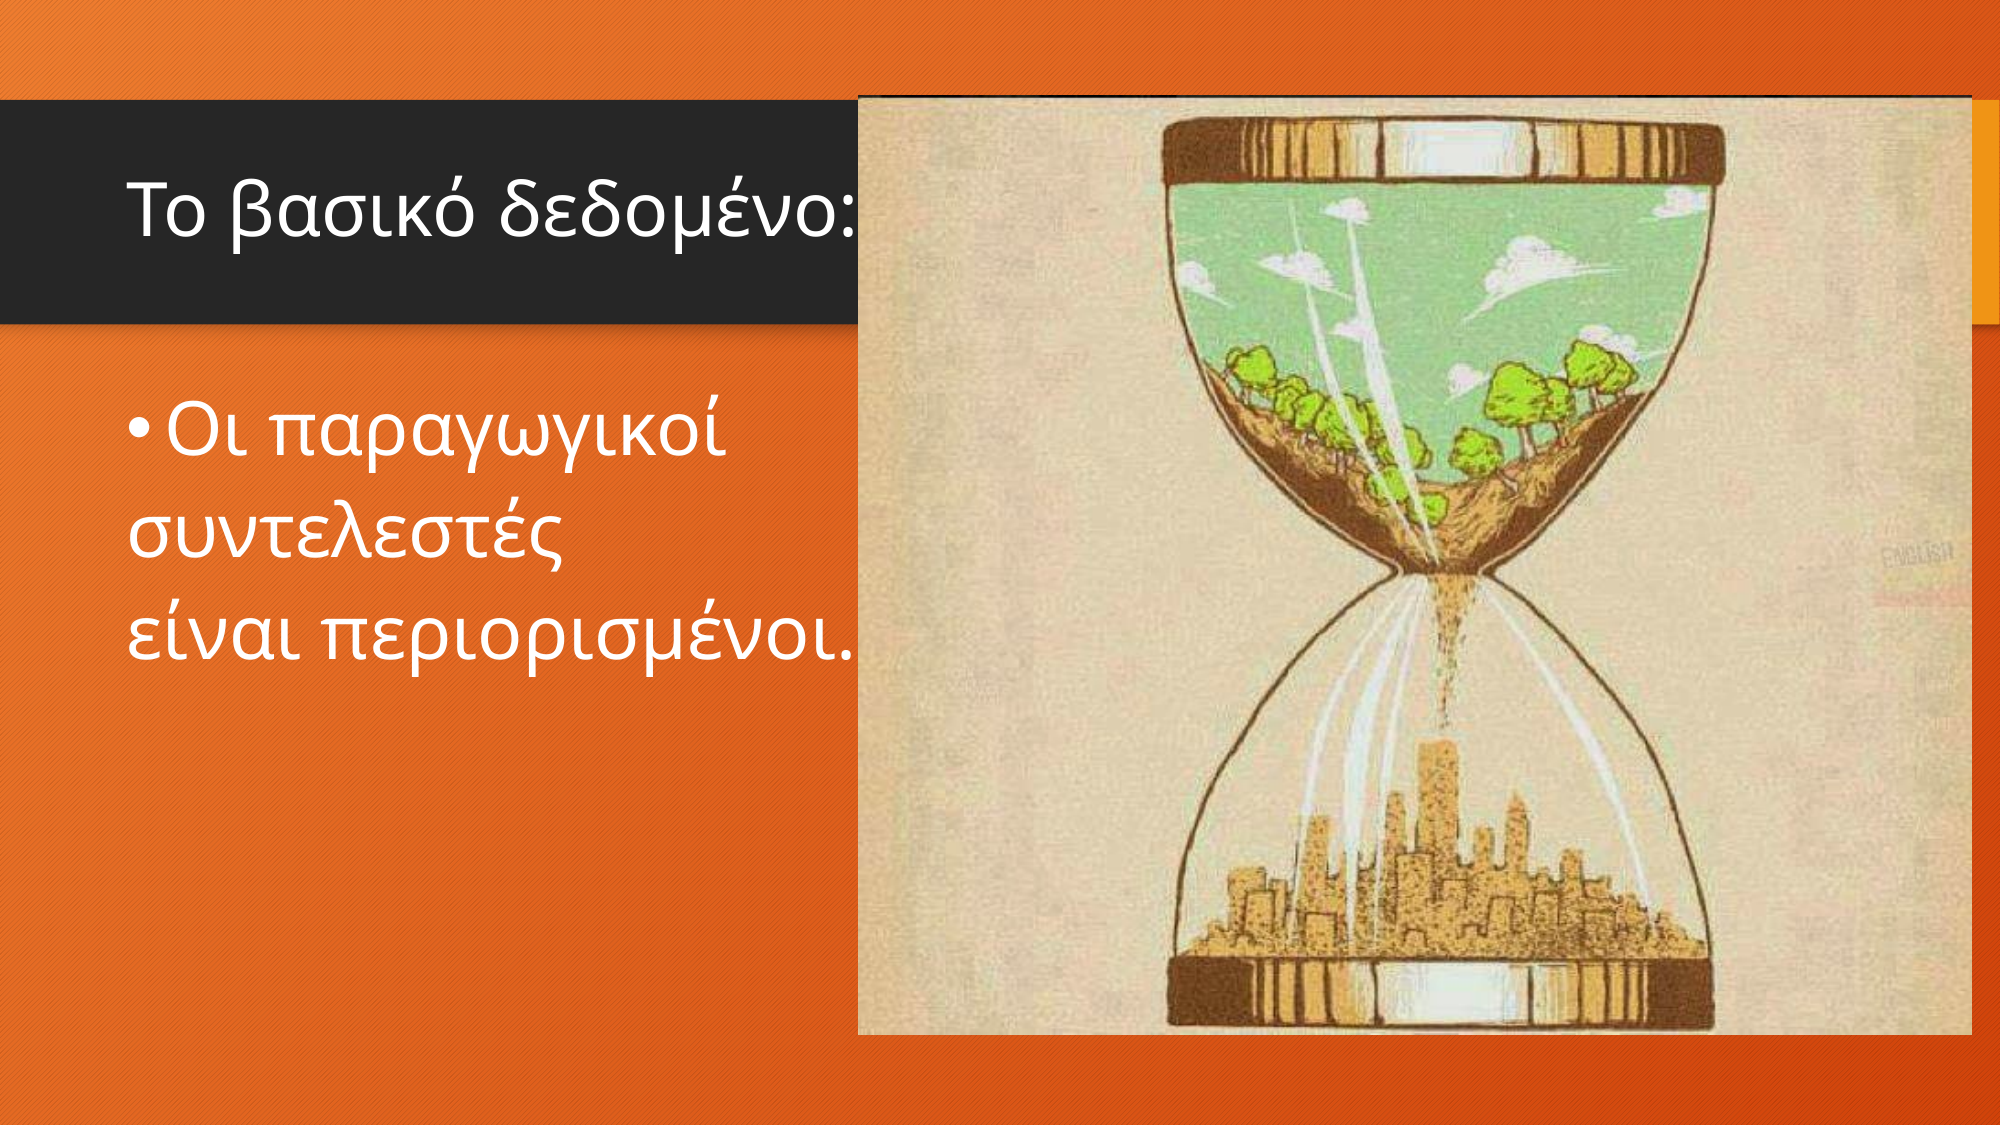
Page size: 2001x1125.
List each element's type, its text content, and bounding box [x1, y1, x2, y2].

picture [0, 95, 2000, 1035]
list Οι παραγωγικοί συντελεστές είναι περιορισμένοι. [111, 383, 858, 974]
title Το βασικό δεδομένο: [111, 123, 858, 301]
